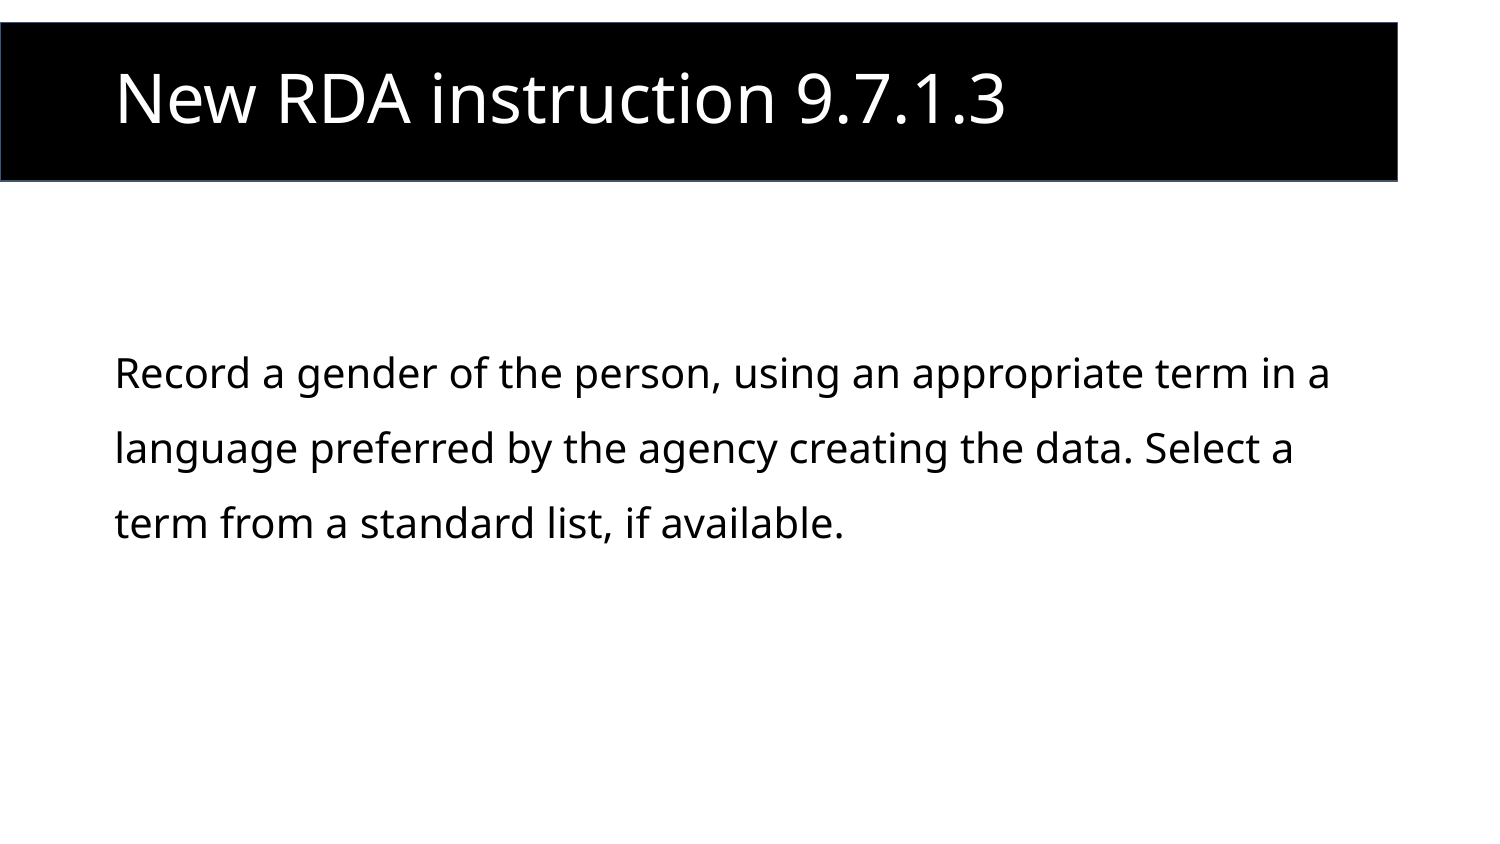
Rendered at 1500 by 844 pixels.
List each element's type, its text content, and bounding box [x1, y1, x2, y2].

title New RDA instruction 9.7.1.3 [103, 19, 1397, 183]
list Record a gender of the person, using an appropriate term in a language preferred by the agency creating the data. Select a term from a standard list, if available. [103, 316, 1397, 760]
text_box [0, 22, 103, 182]
